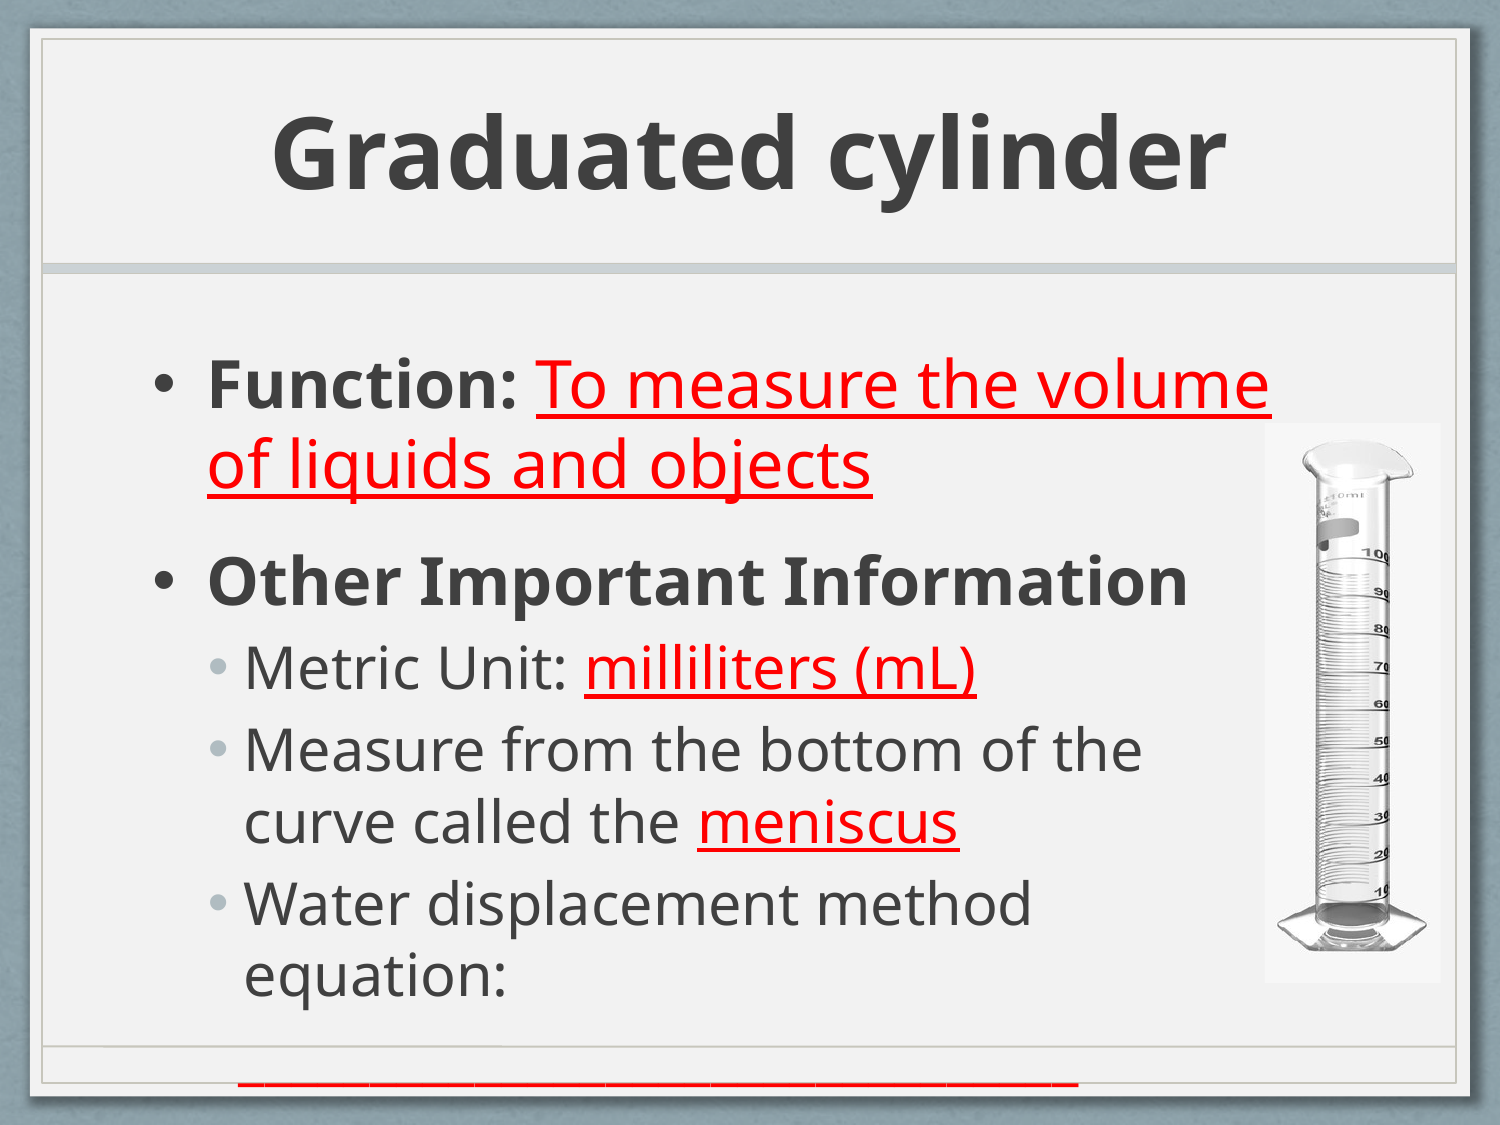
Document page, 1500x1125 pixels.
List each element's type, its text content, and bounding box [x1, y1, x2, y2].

list Function: To measure the volume of liquids and objects Other Important Information Metric Unit: milliliters (mL) Measure from the bottom of the curve called the meniscus Water displacement method equation: ________________________________ [137, 334, 1323, 1102]
title Graduated cylinder [147, 40, 1353, 260]
picture [1264, 423, 1442, 984]
